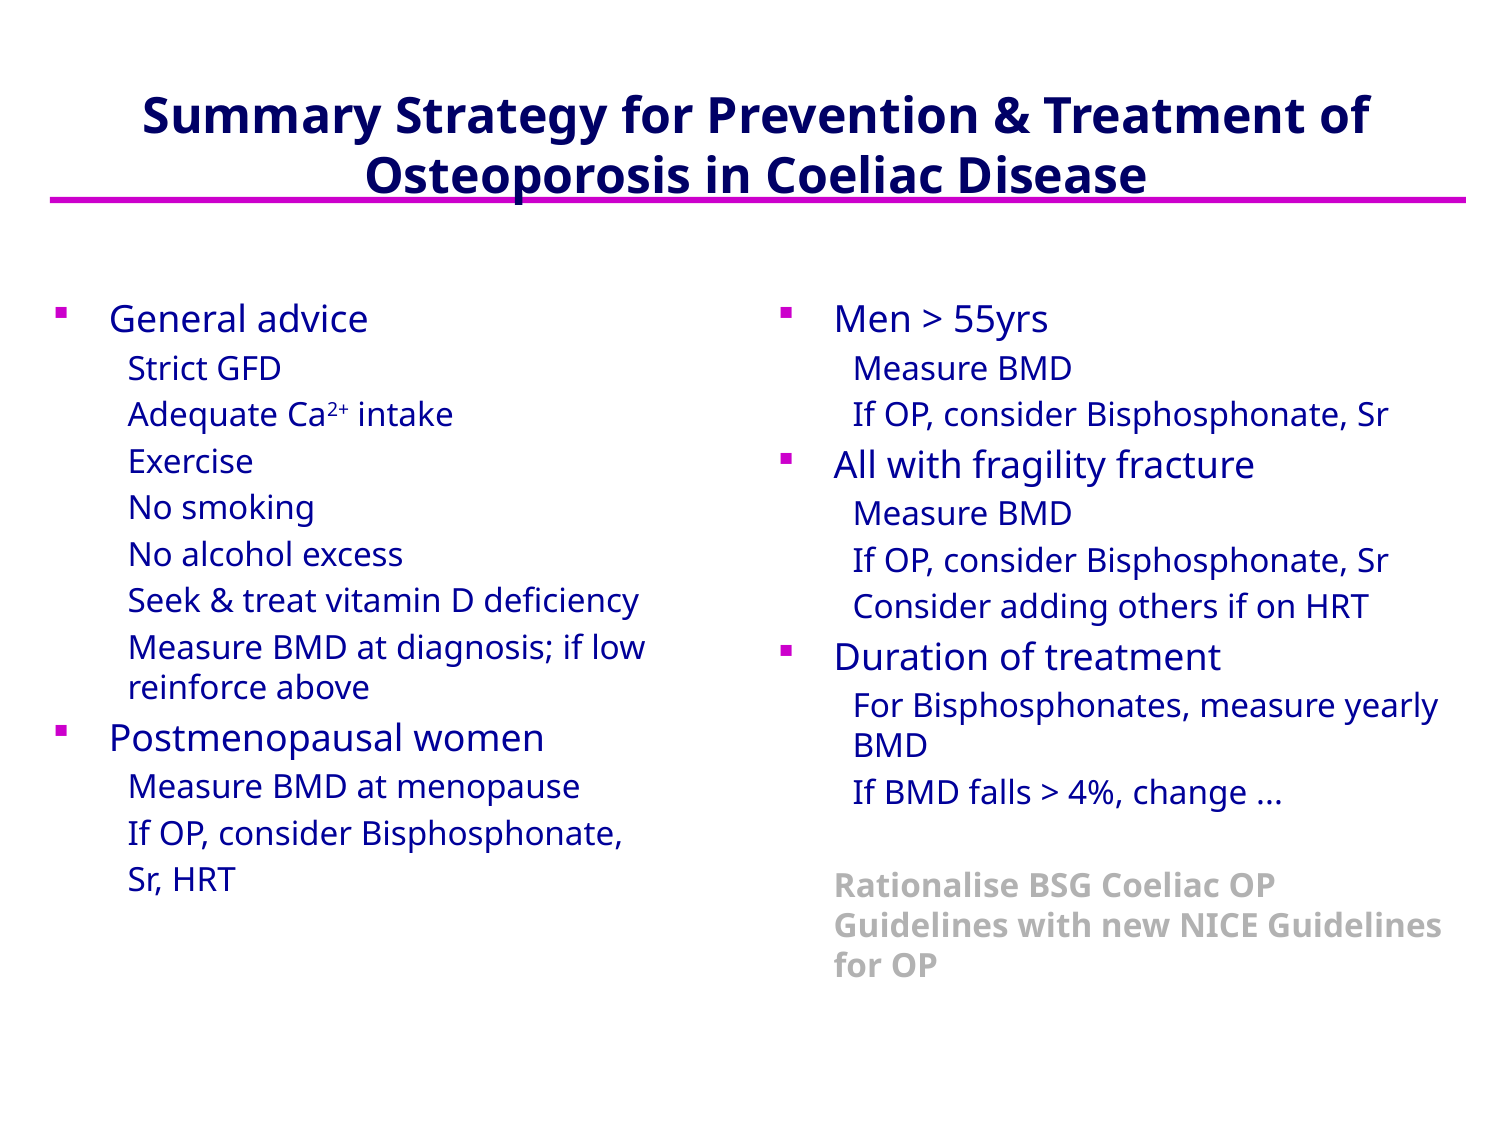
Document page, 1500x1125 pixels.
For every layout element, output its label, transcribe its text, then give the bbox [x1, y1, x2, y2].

list Men > 55yrs Measure BMD If OP, consider Bisphosphonate, Sr All with fragility fracture Measure BMD If OP, consider Bisphosphonate, Sr Consider adding others if on HRT Duration of treatment For Bisphosphonates, measure yearly BMD If BMD falls > 4%, change ... Rationalise BSG Coeliac OP Guidelines with new NICE Guidelines for OP [762, 287, 1475, 1063]
list General advice Strict GFD Adequate Ca2+ intake Exercise No smoking No alcohol excess Seek & treat vitamin D deficiency Measure BMD at diagnosis; if low reinforce above Postmenopausal women Measure BMD at menopause If OP, consider Bisphosphonate, Sr, HRT [37, 287, 762, 1063]
title Summary Strategy for Prevention & Treatment of Osteoporosis in Coeliac Disease [87, 75, 1425, 213]
